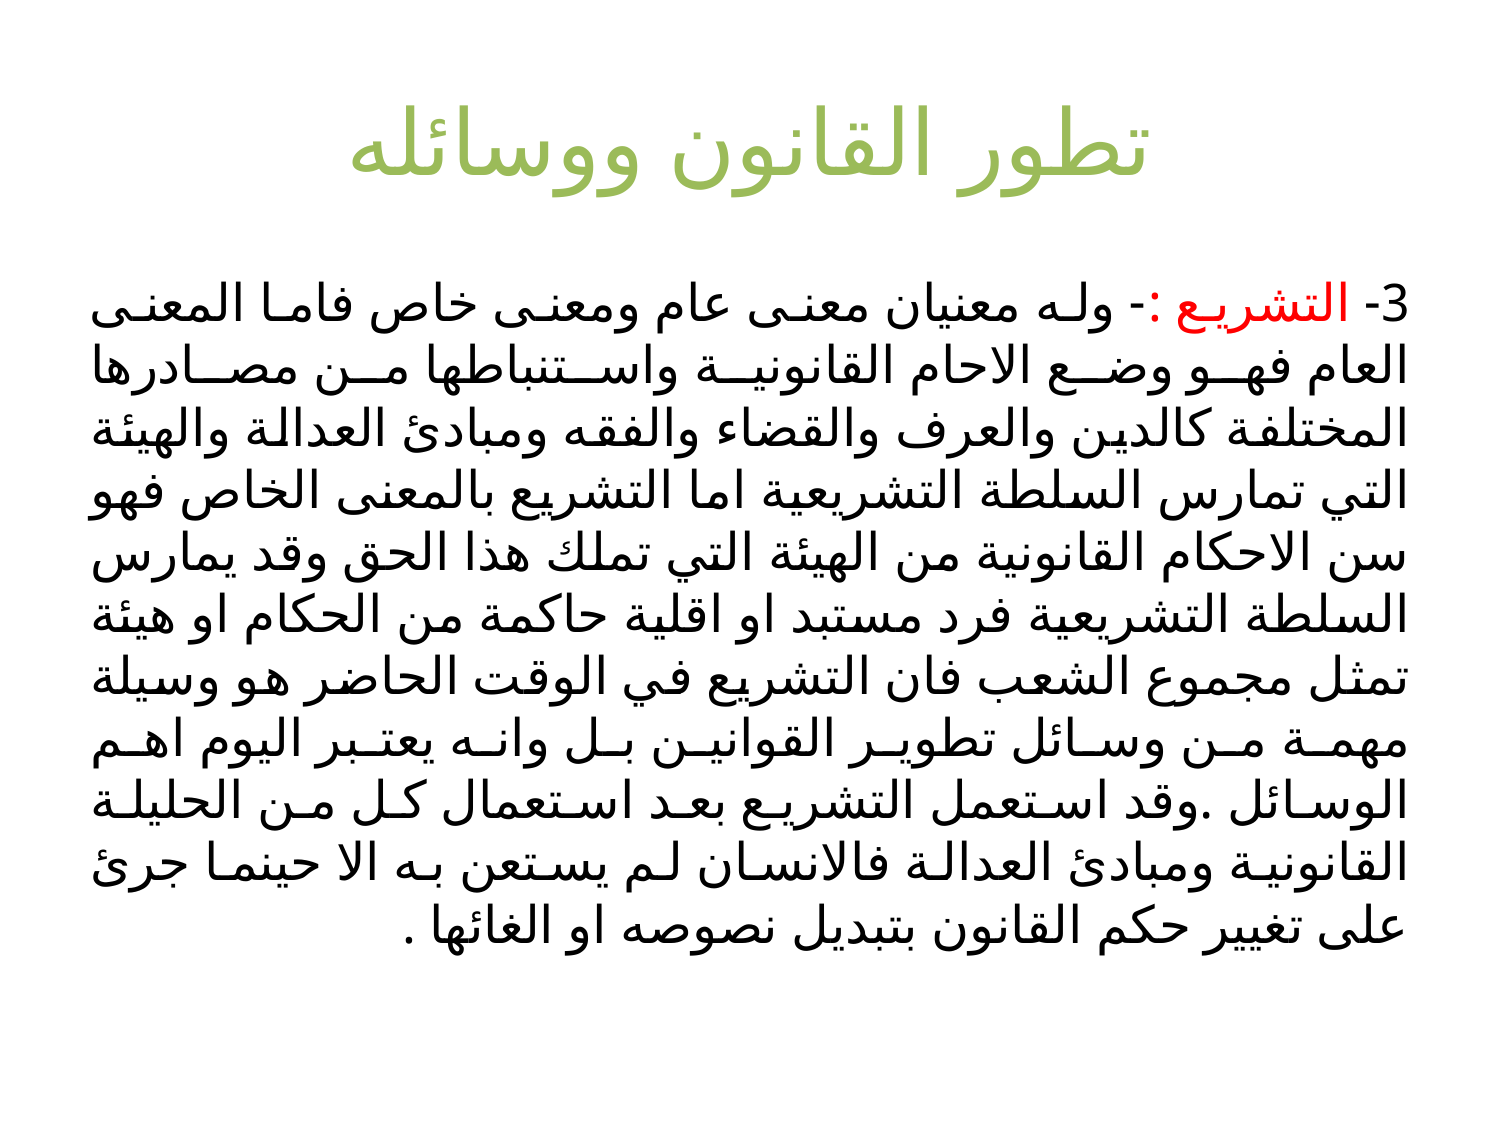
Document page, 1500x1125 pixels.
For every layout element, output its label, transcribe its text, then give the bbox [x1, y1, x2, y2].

title تطور القانون ووسائله [75, 45, 1425, 233]
list 3- التشريع :- وله معنيان معنى عام ومعنى خاص فاما المعنى العام فهو وضع الاحام القانونية واستنباطها من مصادرها المختلفة كالدين والعرف والقضاء والفقه ومبادئ العدالة والهيئة التي تمارس السلطة التشريعية اما التشريع بالمعنى الخاص فهو سن الاحكام القانونية من الهيئة التي تملك هذا الحق وقد يمارس السلطة التشريعية فرد مستبد او اقلية حاكمة من الحكام او هيئة تمثل مجموع الشعب فان التشريع في الوقت الحاضر هو وسيلة مهمة من وسائل تطوير القوانين بل وانه يعتبر اليوم اهم الوسائل .وقد استعمل التشريع بعد استعمال كل من الحليلة القانونية ومبادئ العدالة فالانسان لم يستعن به الا حينما جرئ على تغيير حكم القانون بتبديل نصوصه او الغائها . [75, 262, 1425, 1005]
